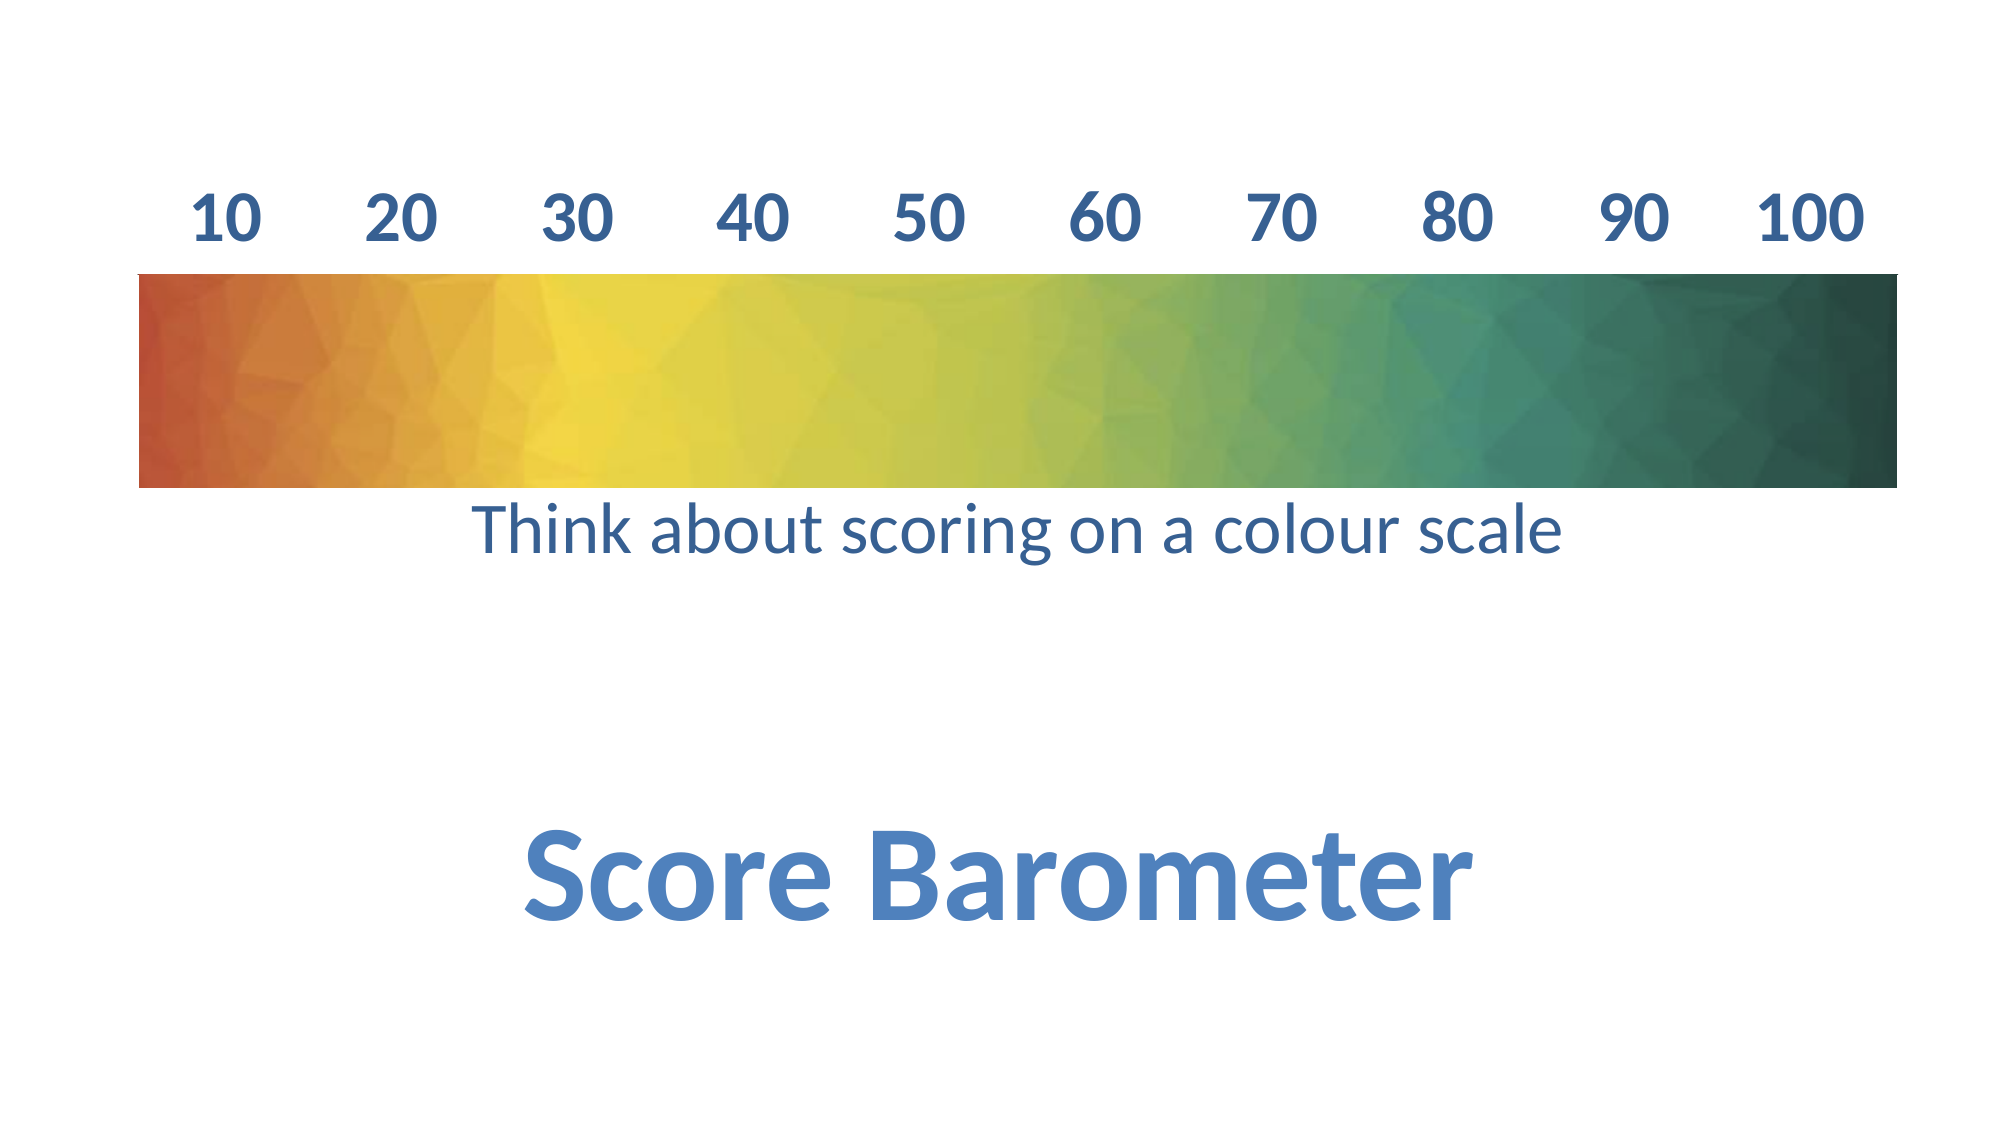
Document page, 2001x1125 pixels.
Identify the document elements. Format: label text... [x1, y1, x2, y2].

table_header 50 [842, 173, 1018, 275]
text_box Score Barometer [182, 701, 1817, 958]
table_header 70 [1194, 173, 1370, 275]
table_header 20 [314, 173, 490, 275]
table_header 100 [1722, 173, 1898, 275]
table_cell [139, 275, 1897, 488]
table_header 10 [138, 173, 314, 275]
table_cell Think about scoring on a colour scale [139, 490, 1897, 636]
table_header 60 [1018, 173, 1194, 275]
table_header 80 [1370, 173, 1546, 275]
table_header 40 [666, 173, 842, 275]
table_header 90 [1546, 173, 1722, 275]
table_header 30 [490, 173, 666, 275]
